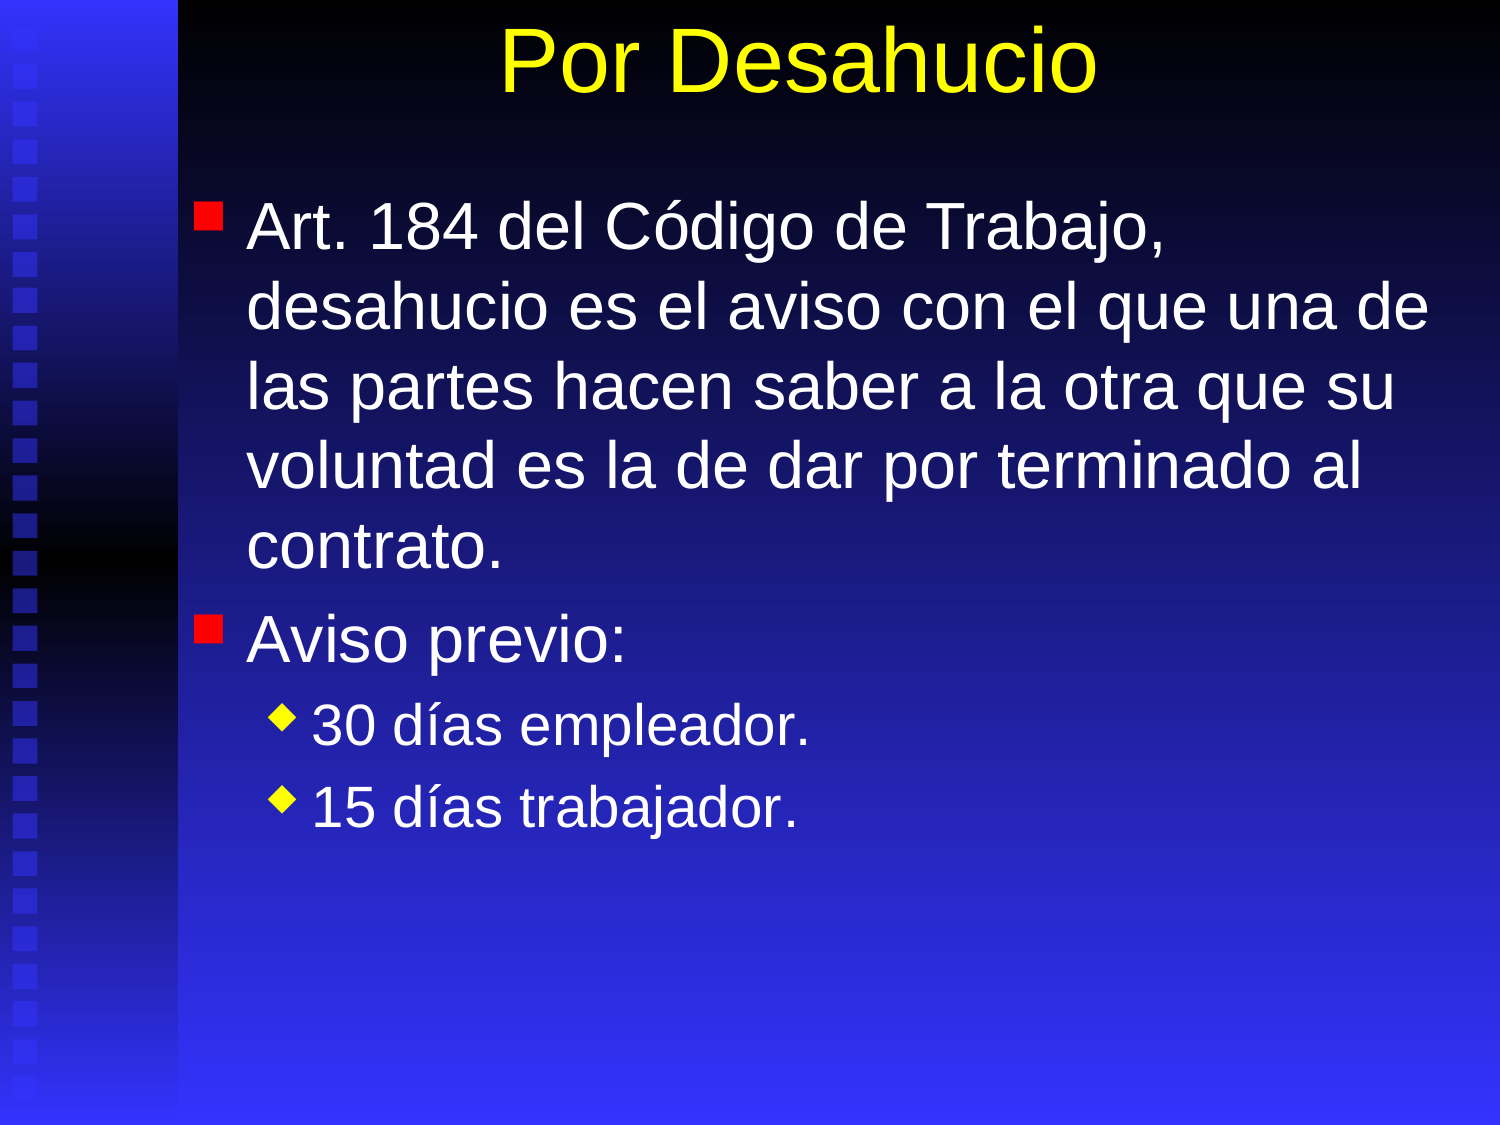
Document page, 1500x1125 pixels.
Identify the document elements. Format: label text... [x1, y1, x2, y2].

list Art. 184 del Código de Trabajo, desahucio es el aviso con el que una de las partes hacen saber a la otra que su voluntad es la de dar por terminado al contrato. Aviso previo: 30 días empleador. 15 días trabajador. [174, 174, 1451, 1101]
title Por Desahucio [162, 0, 1438, 151]
